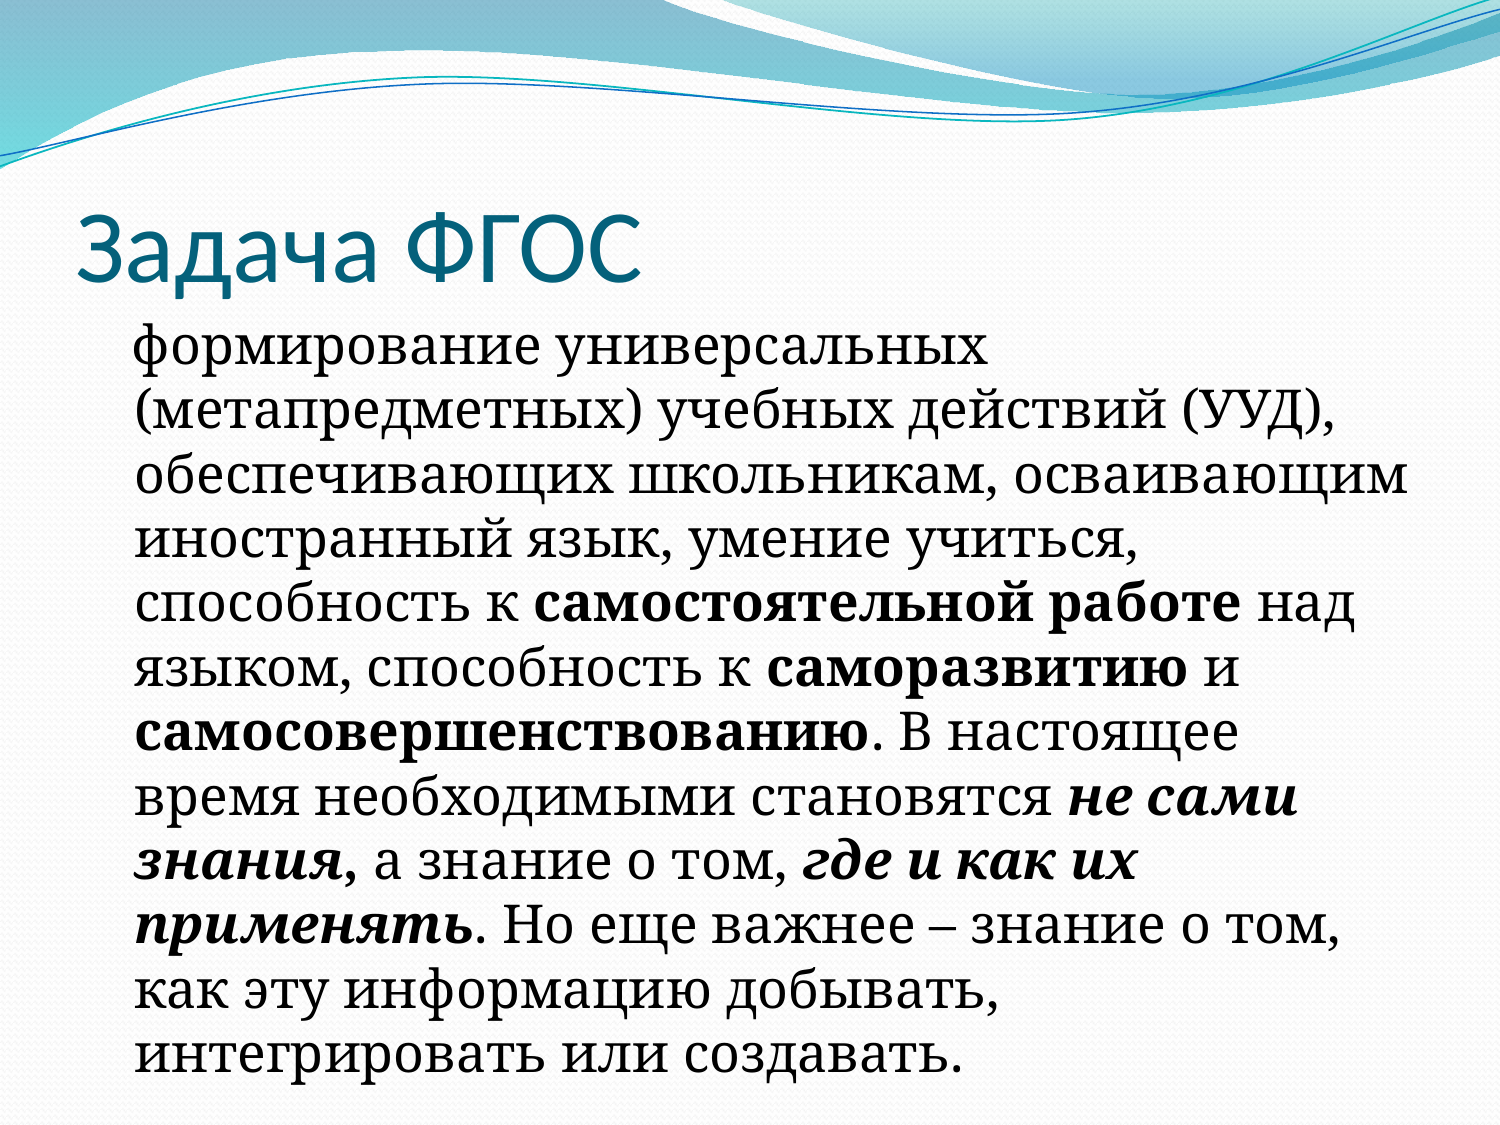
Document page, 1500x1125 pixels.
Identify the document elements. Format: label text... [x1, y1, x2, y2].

list формирование универсальных (метапредметных) учебных действий (УУД), обеспечивающих школьникам, осваивающим иностранный язык, умение учиться, способность к самостоятельной работе над языком, способность к саморазвитию и самосовершенствованию. В настоящее время необходимыми становятся не сами знания, а знание о том, где и как их применять. Но еще важнее – знание о том, как эту информацию добывать, интегрировать или создавать. [75, 78, 1425, 1094]
